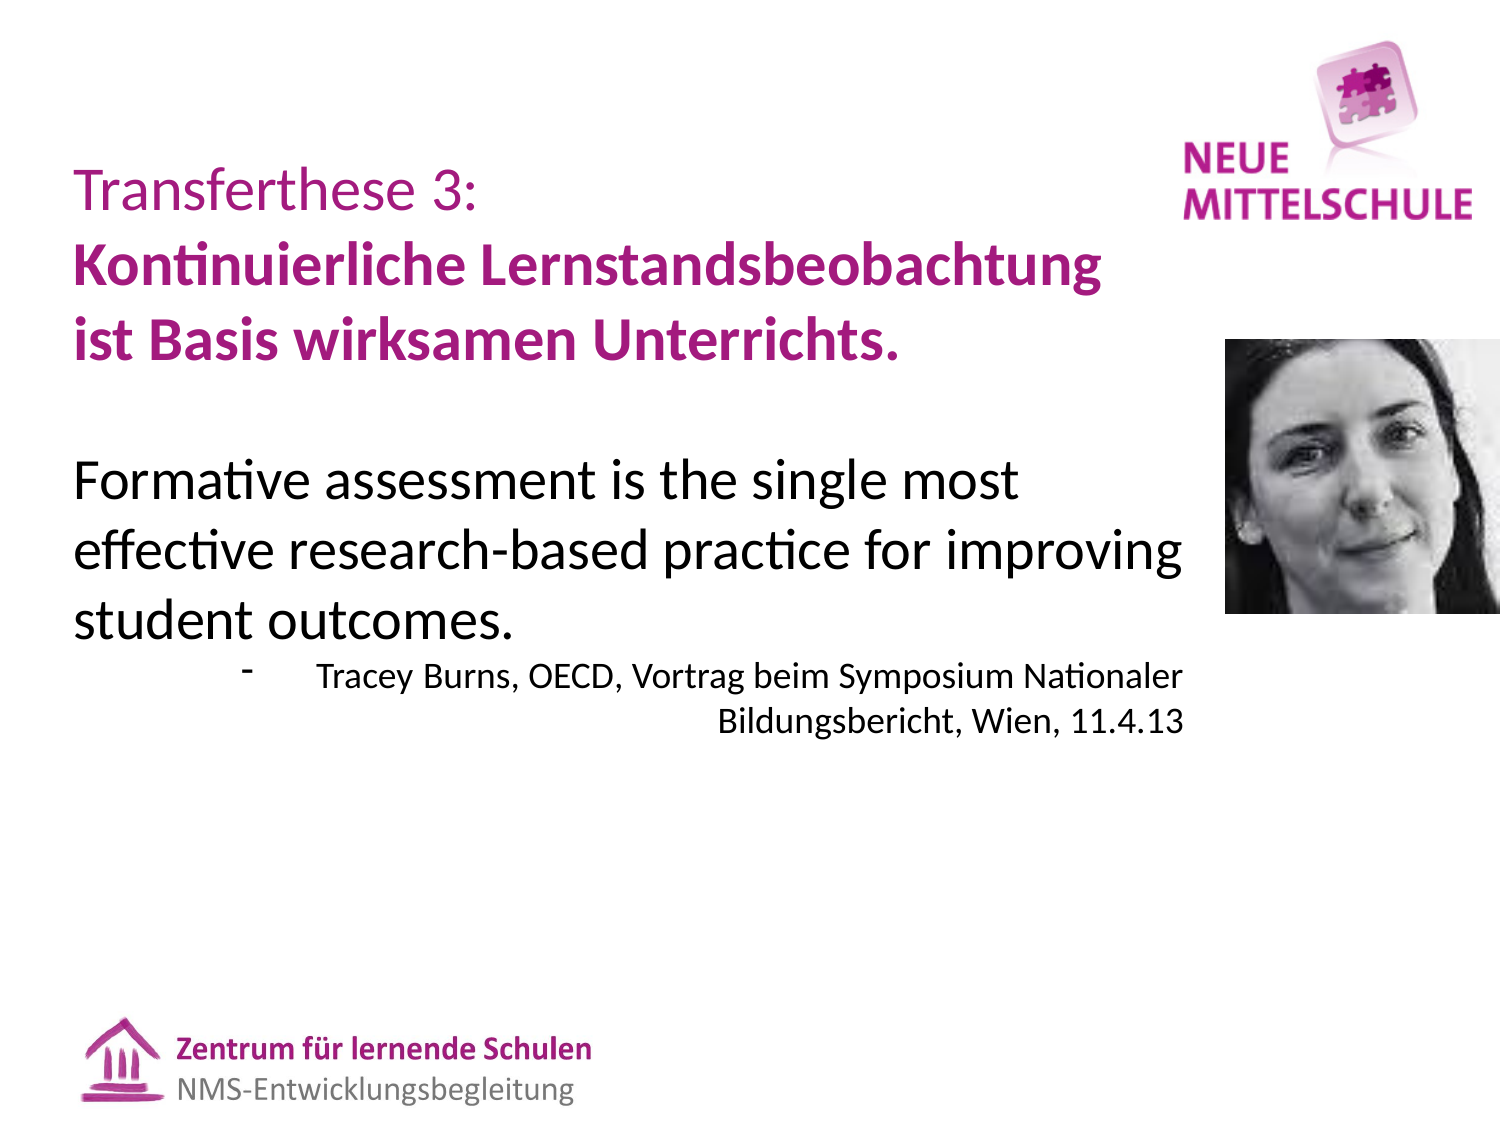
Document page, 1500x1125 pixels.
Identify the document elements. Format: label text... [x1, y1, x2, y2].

picture [1225, 339, 1500, 614]
text_box Formative assessment is the single most effective research-based practice for improving student outcomes. Tracey Burns, OECD, Vortrag beim Symposium Nationaler Bildungsbericht, Wien, 11.4.13 [58, 433, 1199, 749]
picture [1183, 24, 1472, 220]
text_box Transferthese 3: Kontinuierliche Lernstandsbeobachtung ist Basis wirksamen Unterrichts. [58, 255, 1188, 380]
picture [77, 1011, 632, 1125]
